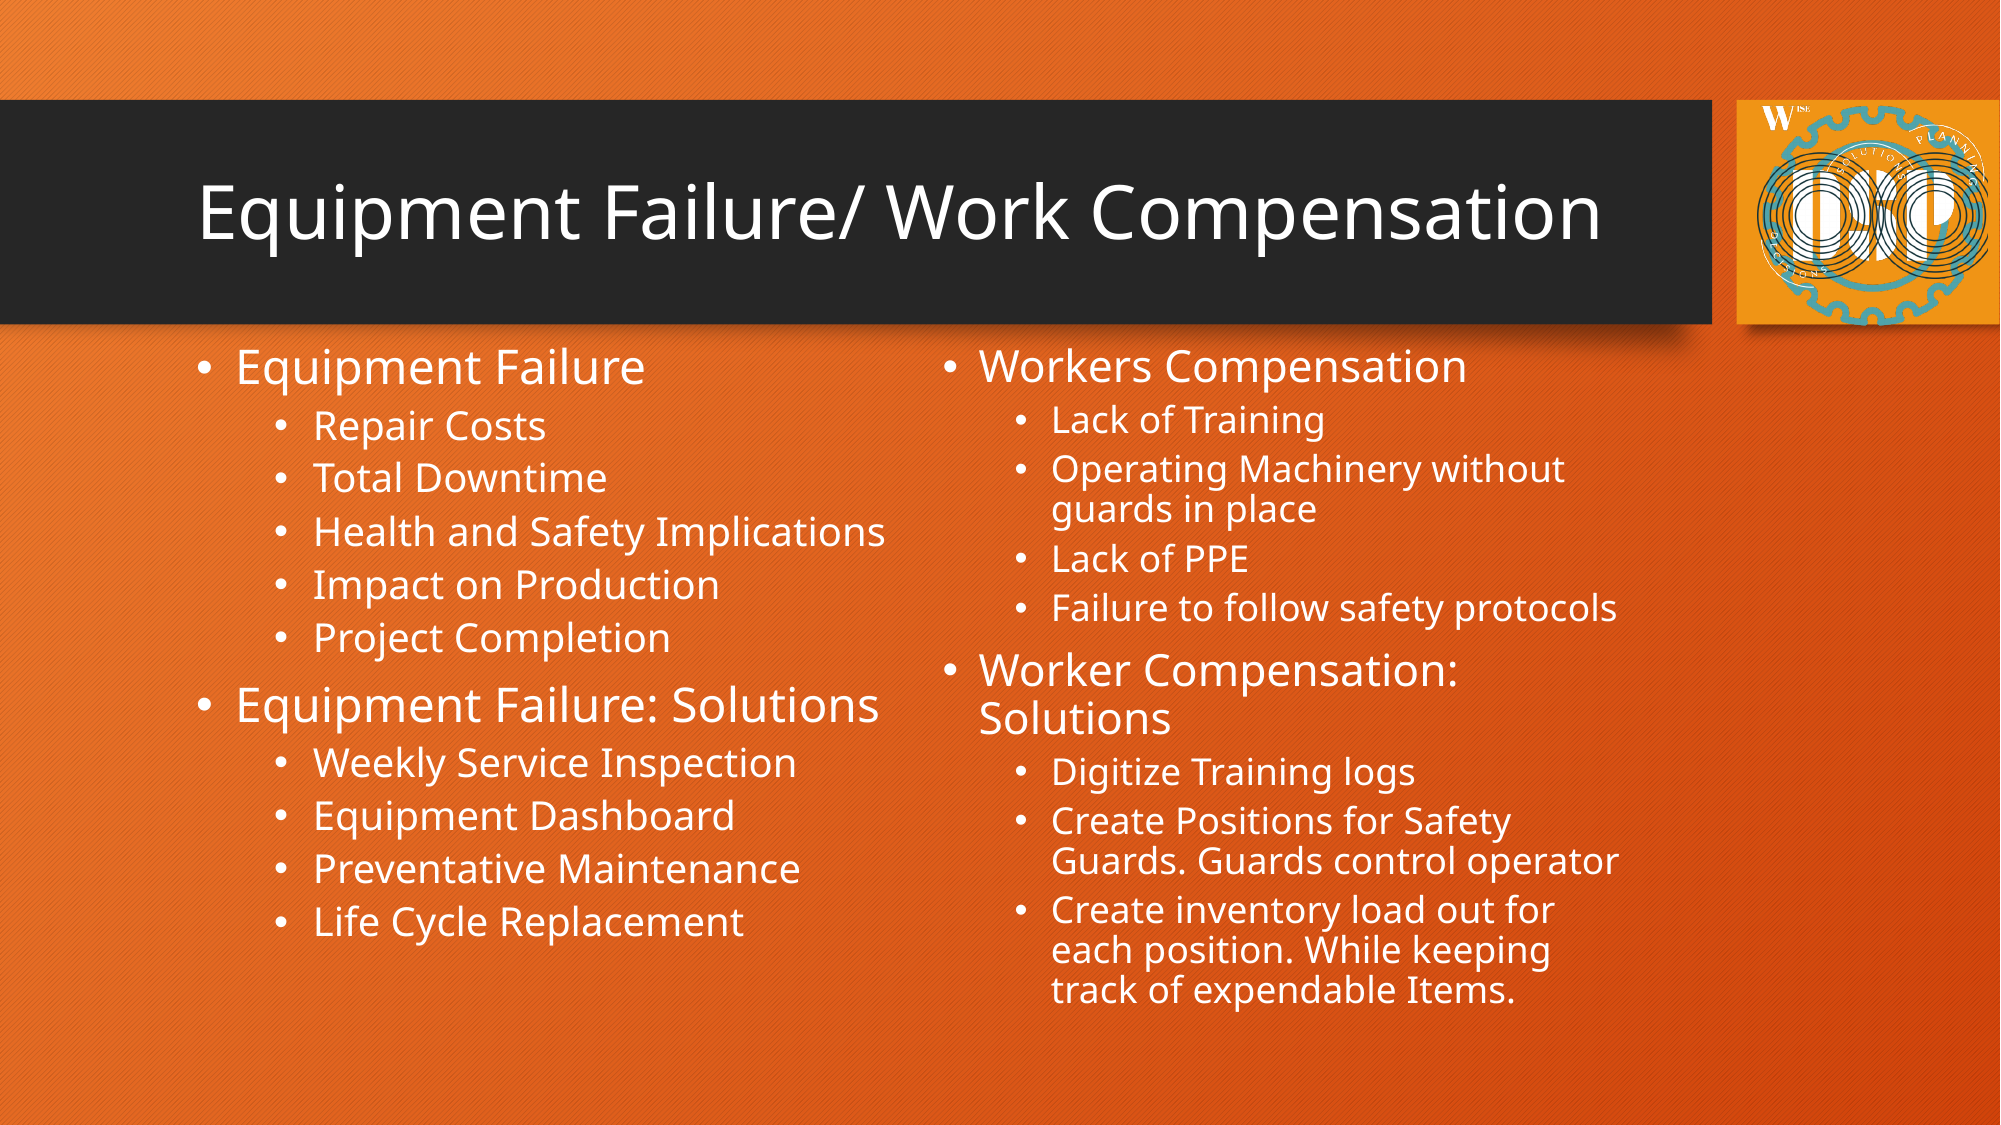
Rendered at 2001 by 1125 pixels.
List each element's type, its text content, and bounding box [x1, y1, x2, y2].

picture [1736, 100, 2000, 347]
list Workers Compensation Lack of Training Operating Machinery without guards in place Lack of PPE Failure to follow safety protocols Worker Compensation: Solutions Digitize Training logs Create Positions for Safety Guards. Guards control operator Create inventory load out for each position. While keeping track of expendable Items. [927, 336, 1649, 1054]
picture [0, 325, 1713, 376]
list Equipment Failure Repair Costs Total Downtime Health and Safety Implications Impact on Production Project Completion Equipment Failure: Solutions Weekly Service Inspection Equipment Dashboard Preventative Maintenance Life Cycle Replacement [181, 336, 903, 1025]
title Equipment Failure/ Work Compensation [181, 100, 1724, 331]
